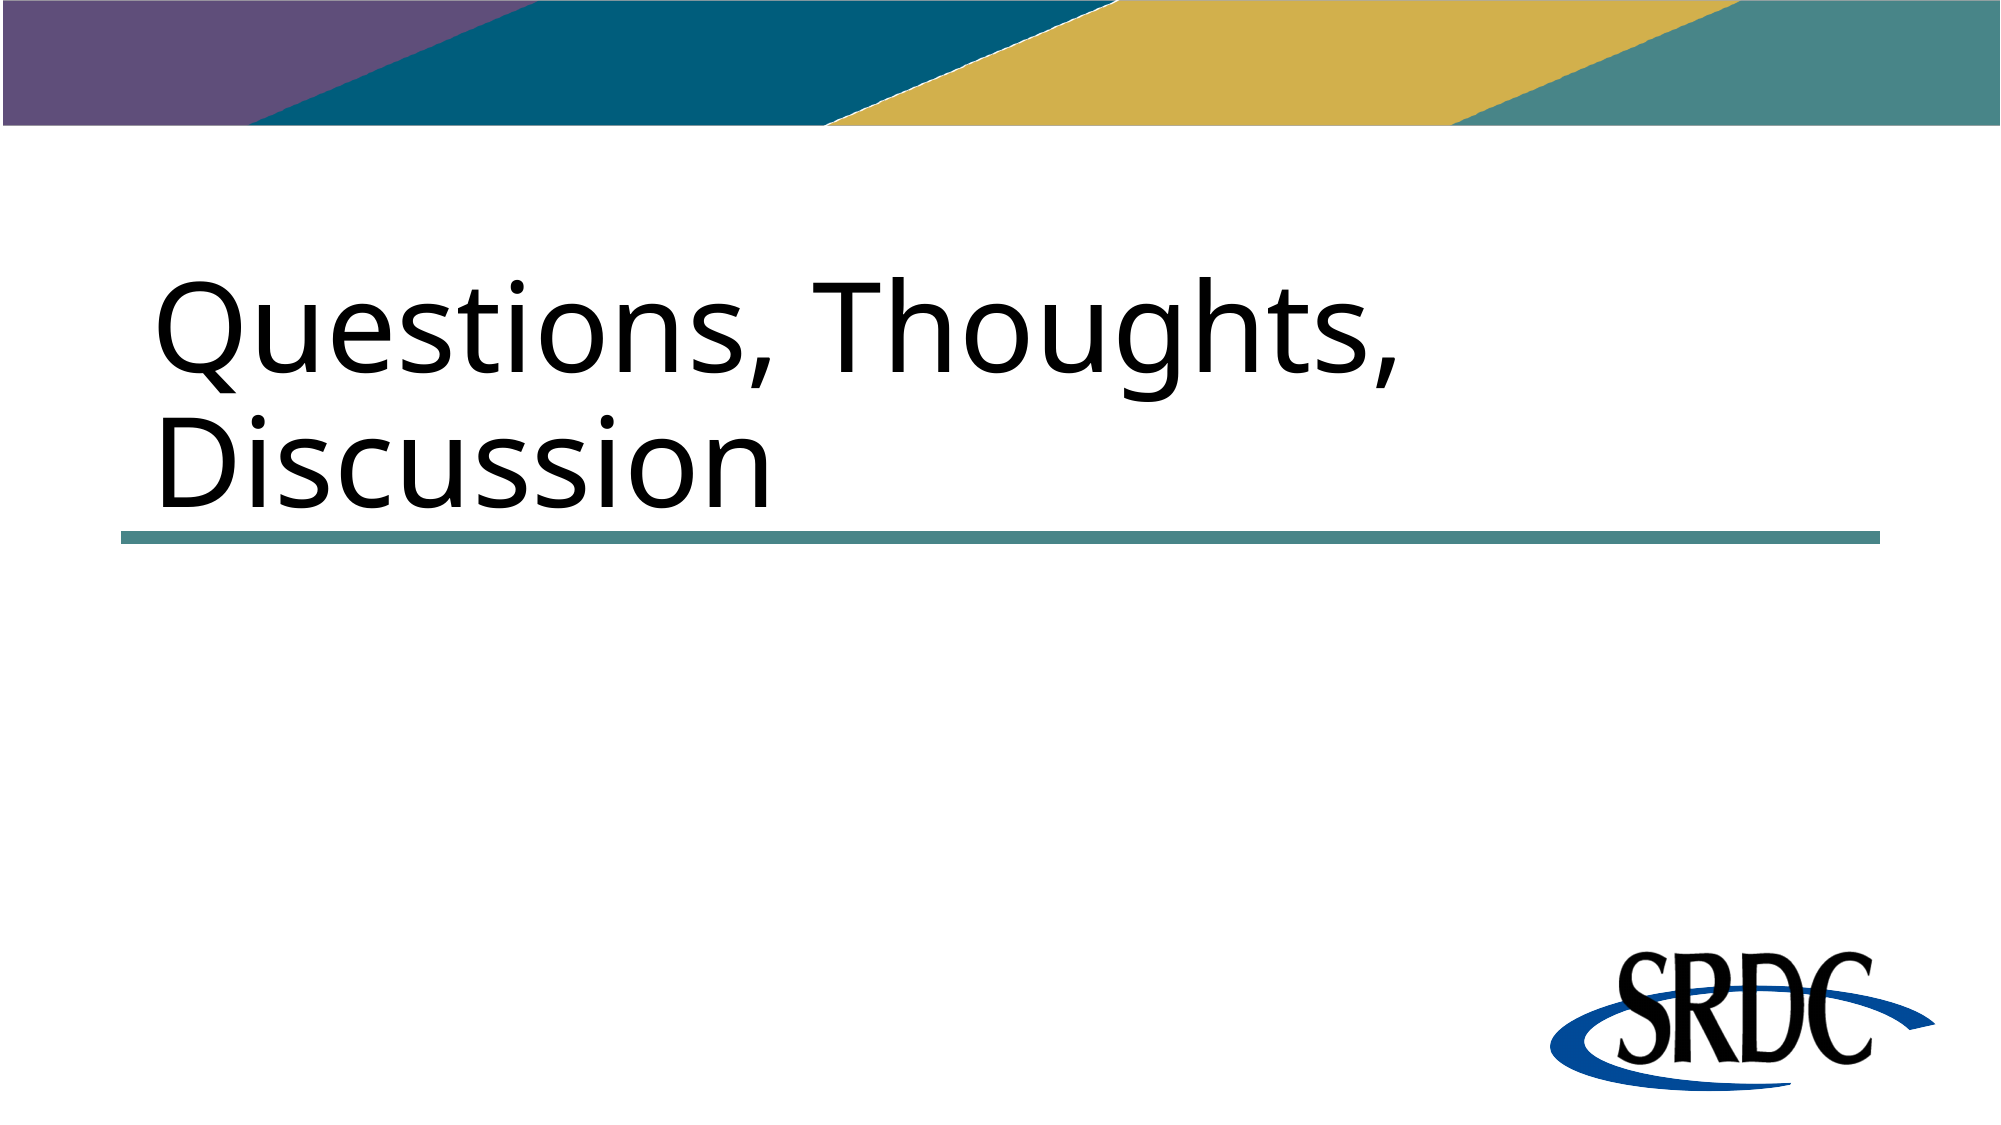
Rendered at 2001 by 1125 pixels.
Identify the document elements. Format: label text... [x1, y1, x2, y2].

picture [948, 0, 2001, 333]
picture [1477, 936, 2000, 1095]
title Questions, Thoughts, Discussion [136, 74, 1906, 543]
picture [0, 0, 537, 333]
